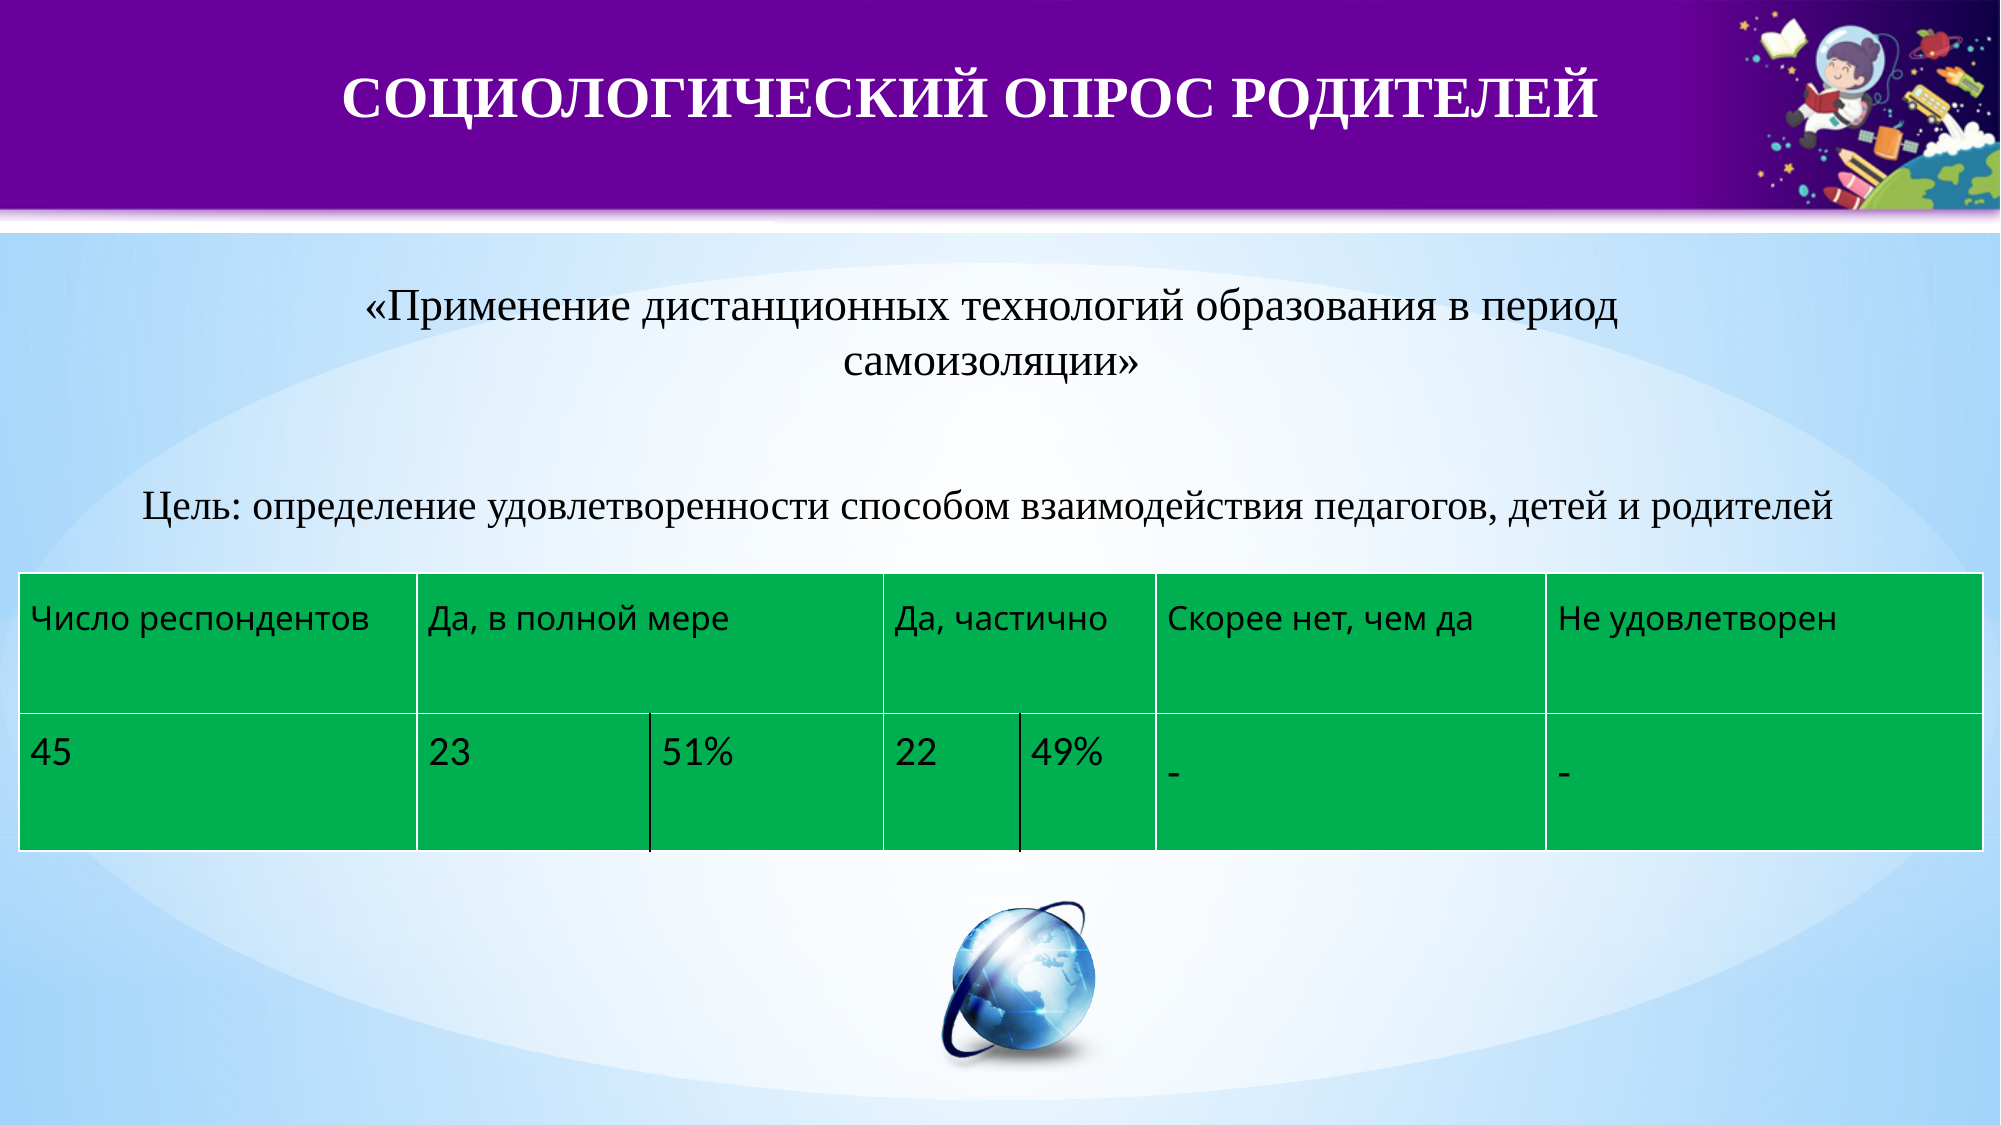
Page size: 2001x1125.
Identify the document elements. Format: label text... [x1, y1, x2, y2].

table_cell - [1547, 714, 1982, 850]
text_box Цель: определение удовлетворенности способом взаимодействия педагогов, детей и родителей [127, 470, 1920, 535]
table_header Скорее нет, чем да [1157, 574, 1545, 713]
text_box [198, 26, 1692, 171]
table_cell 22 [884, 714, 1019, 850]
table_cell 23 [418, 714, 649, 850]
table_header Число респондентов [20, 574, 416, 713]
picture [0, 0, 2000, 233]
table_header Не удовлетворен [1547, 574, 1982, 713]
table_cell 49% [1021, 714, 1155, 850]
table_header Да, частично [884, 574, 1155, 713]
table_cell - [1157, 714, 1545, 850]
picture [931, 890, 1116, 1075]
table_cell 45 [20, 714, 416, 850]
text_box СОЦИОЛОГИЧЕСКИЙ ОПРОС РОДИТЕЛЕЙ [223, 51, 1717, 196]
text_box «Применение дистанционных технологий образования в период самоизоляции» [317, 267, 1667, 392]
table_cell 51% [651, 714, 883, 850]
table_header Да, в полной мере [418, 574, 883, 713]
